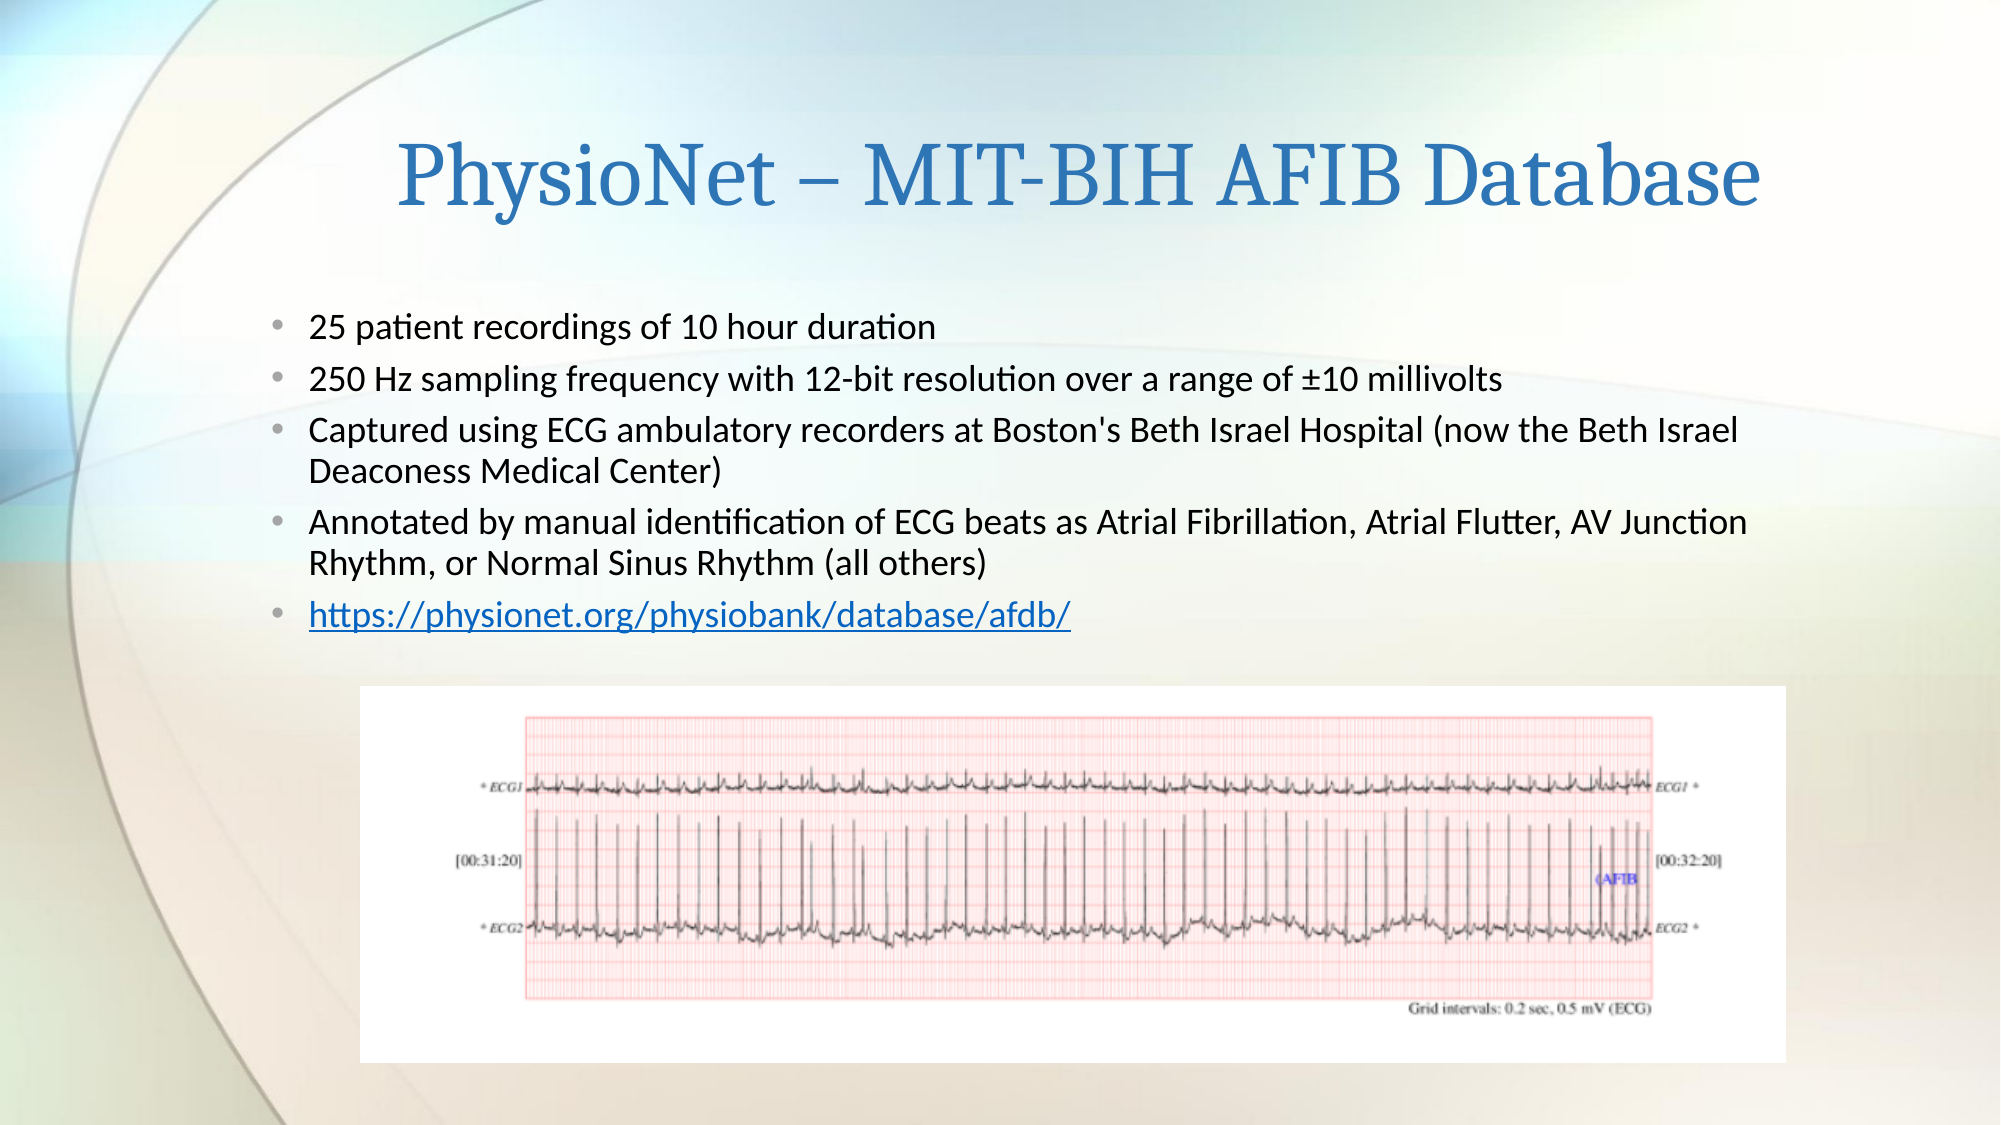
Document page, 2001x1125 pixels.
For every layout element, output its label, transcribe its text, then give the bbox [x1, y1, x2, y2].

title PhysioNet – MIT-BIH AFIB Database [381, 59, 1863, 278]
picture [0, 0, 2001, 1125]
list 25 patient recordings of 10 hour duration 250 Hz sampling frequency with 12-bit resolution over a range of ±10 millivolts Captured using ECG ambulatory recorders at Boston's Beth Israel Hospital (now the Beth Israel Deaconess Medical Center) Annotated by manual identification of ECG beats as Atrial Fibrillation, Atrial Flutter, AV Junction Rhythm, or Normal Sinus Rhythm (all others) https://physionet.org/physiobank/database/afdb/ [256, 299, 1863, 1014]
